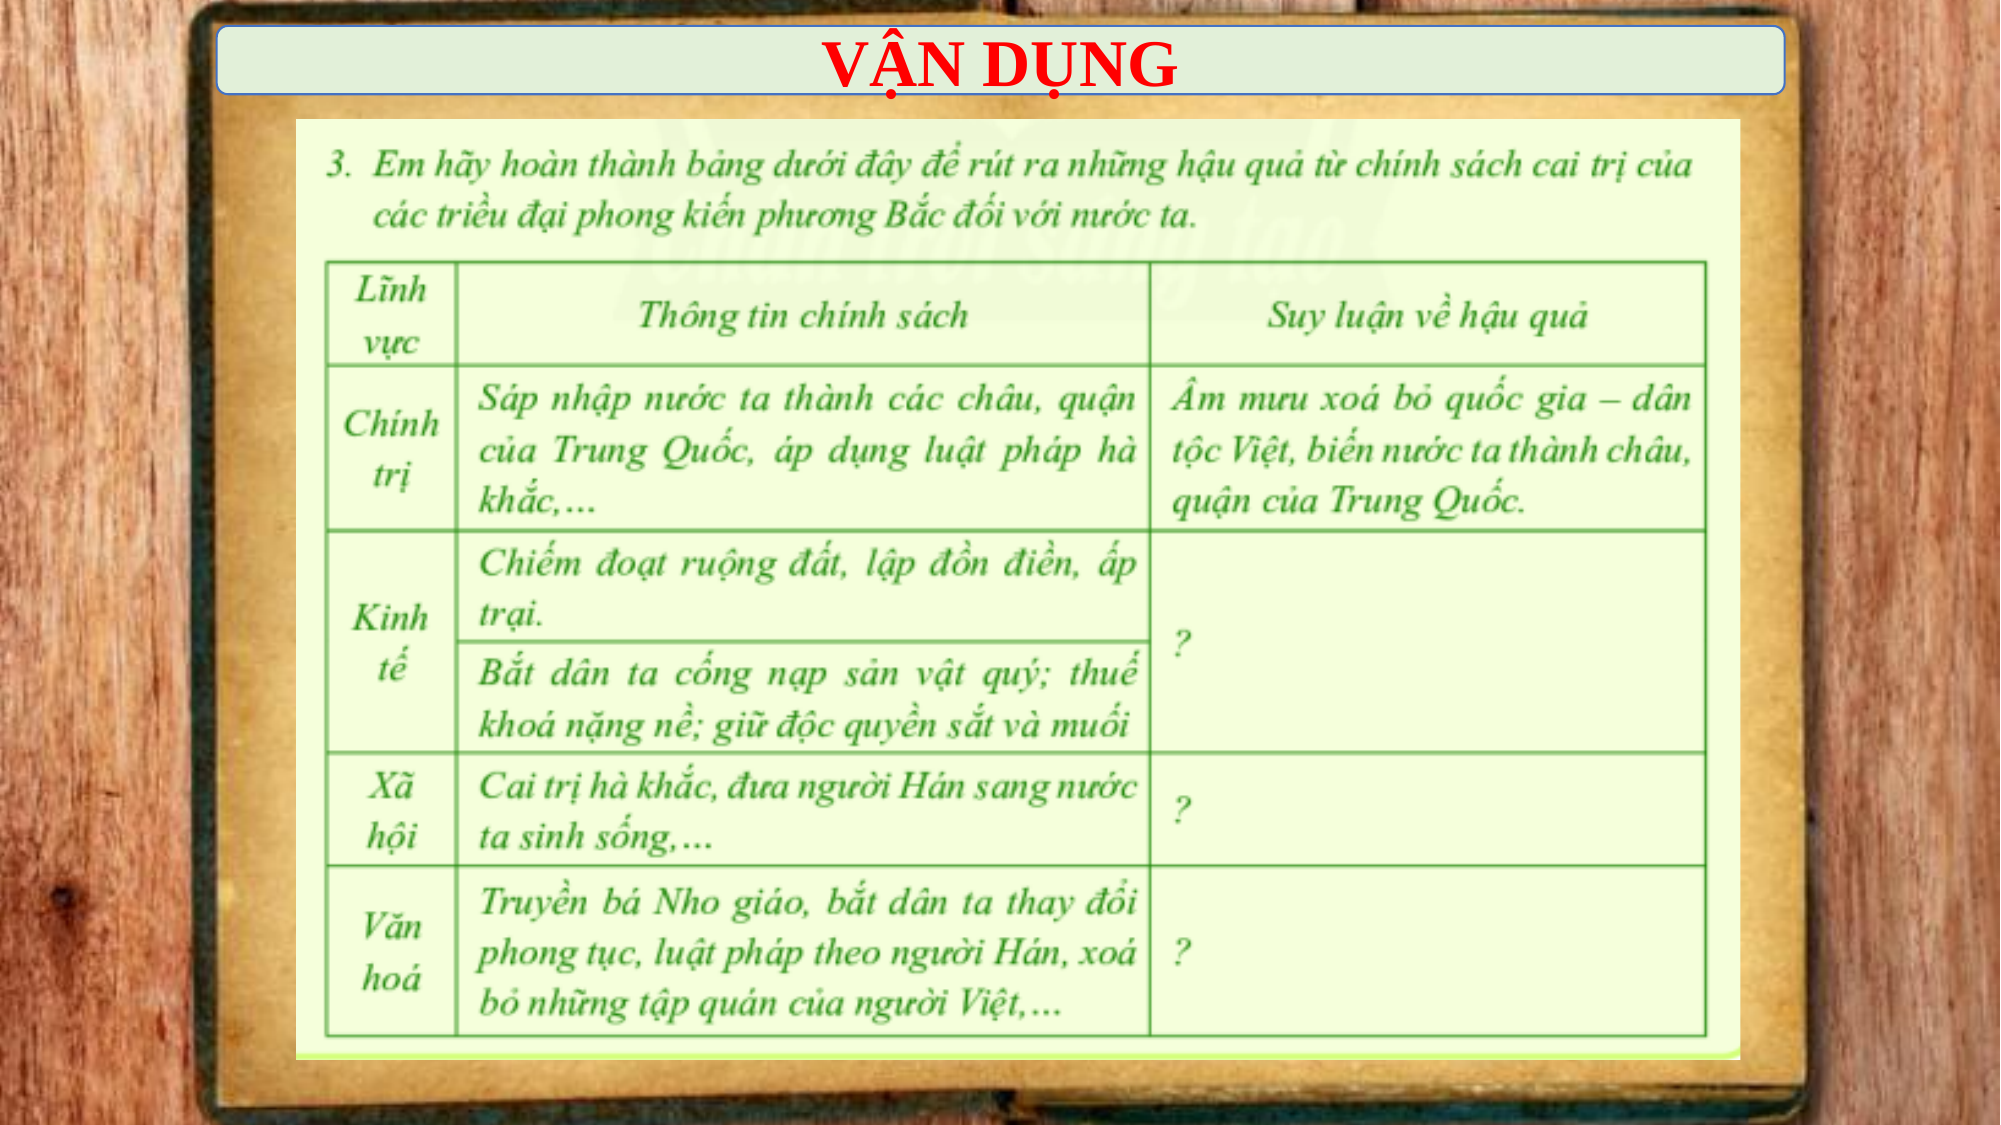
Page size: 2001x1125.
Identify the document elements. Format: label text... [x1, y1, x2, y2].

text_box VẬN DỤNG [215, 24, 1786, 96]
picture [0, 0, 2000, 1125]
